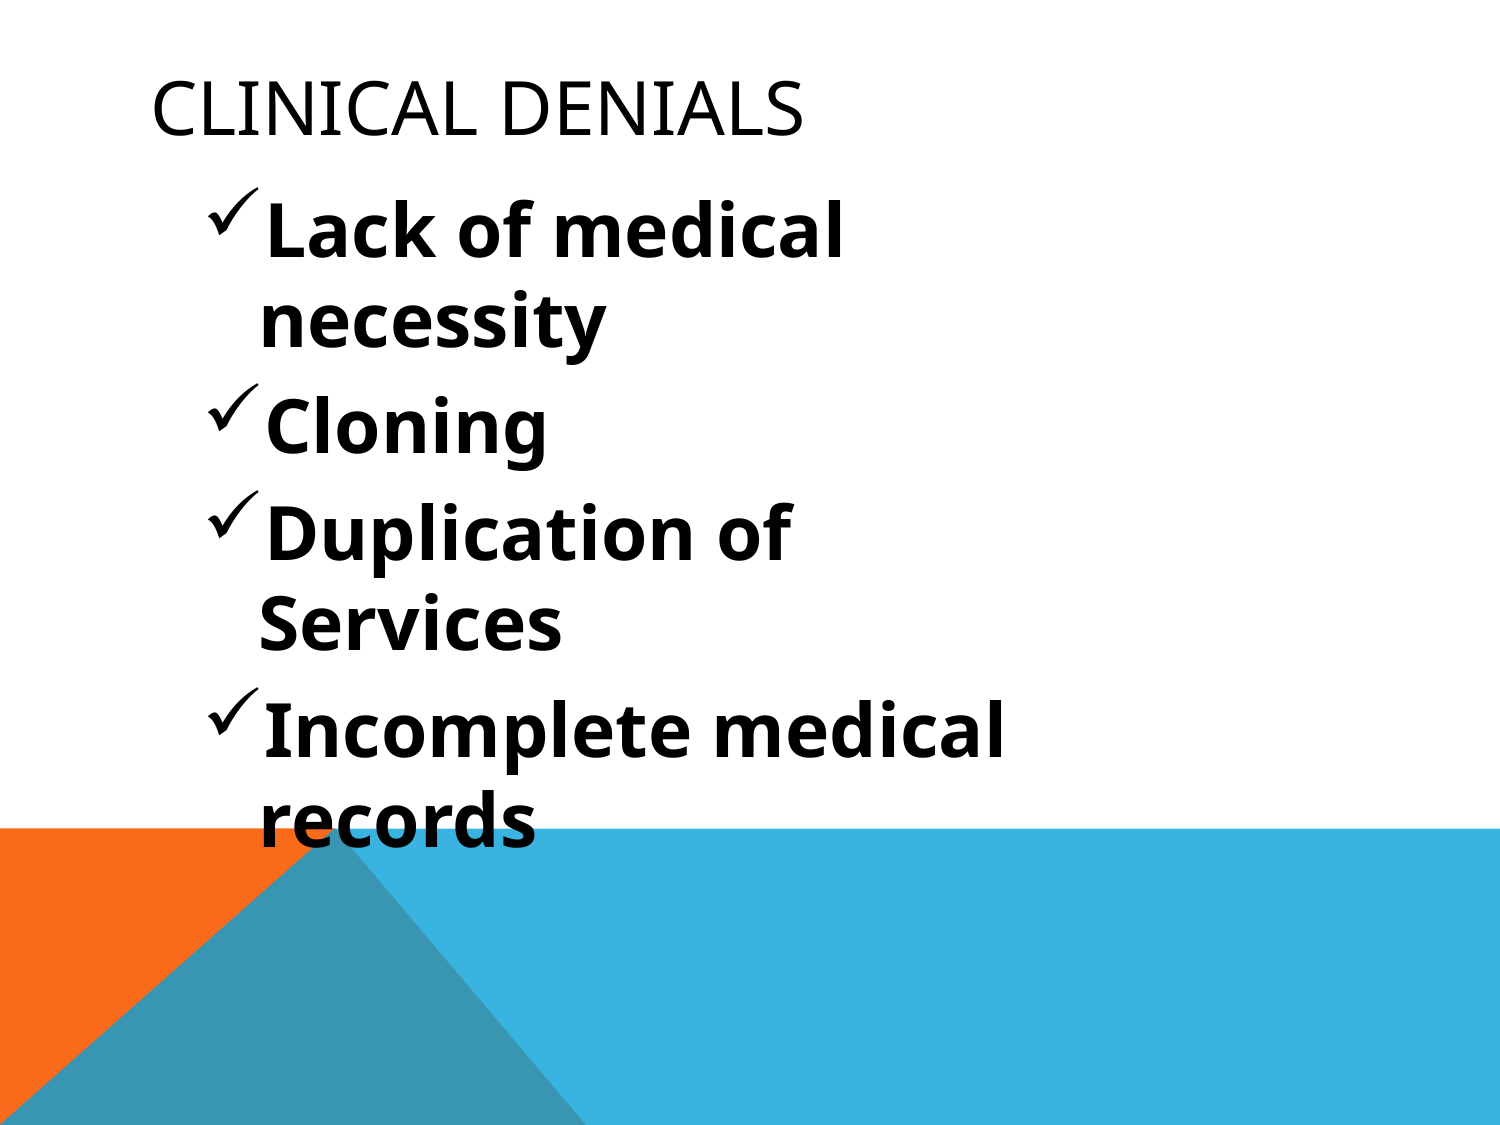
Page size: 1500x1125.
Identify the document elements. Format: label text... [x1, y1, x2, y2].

text_box Lack of medical necessity Cloning Duplication of Services Incomplete medical records [187, 174, 1125, 870]
title Clinical Denials [135, 60, 1369, 150]
